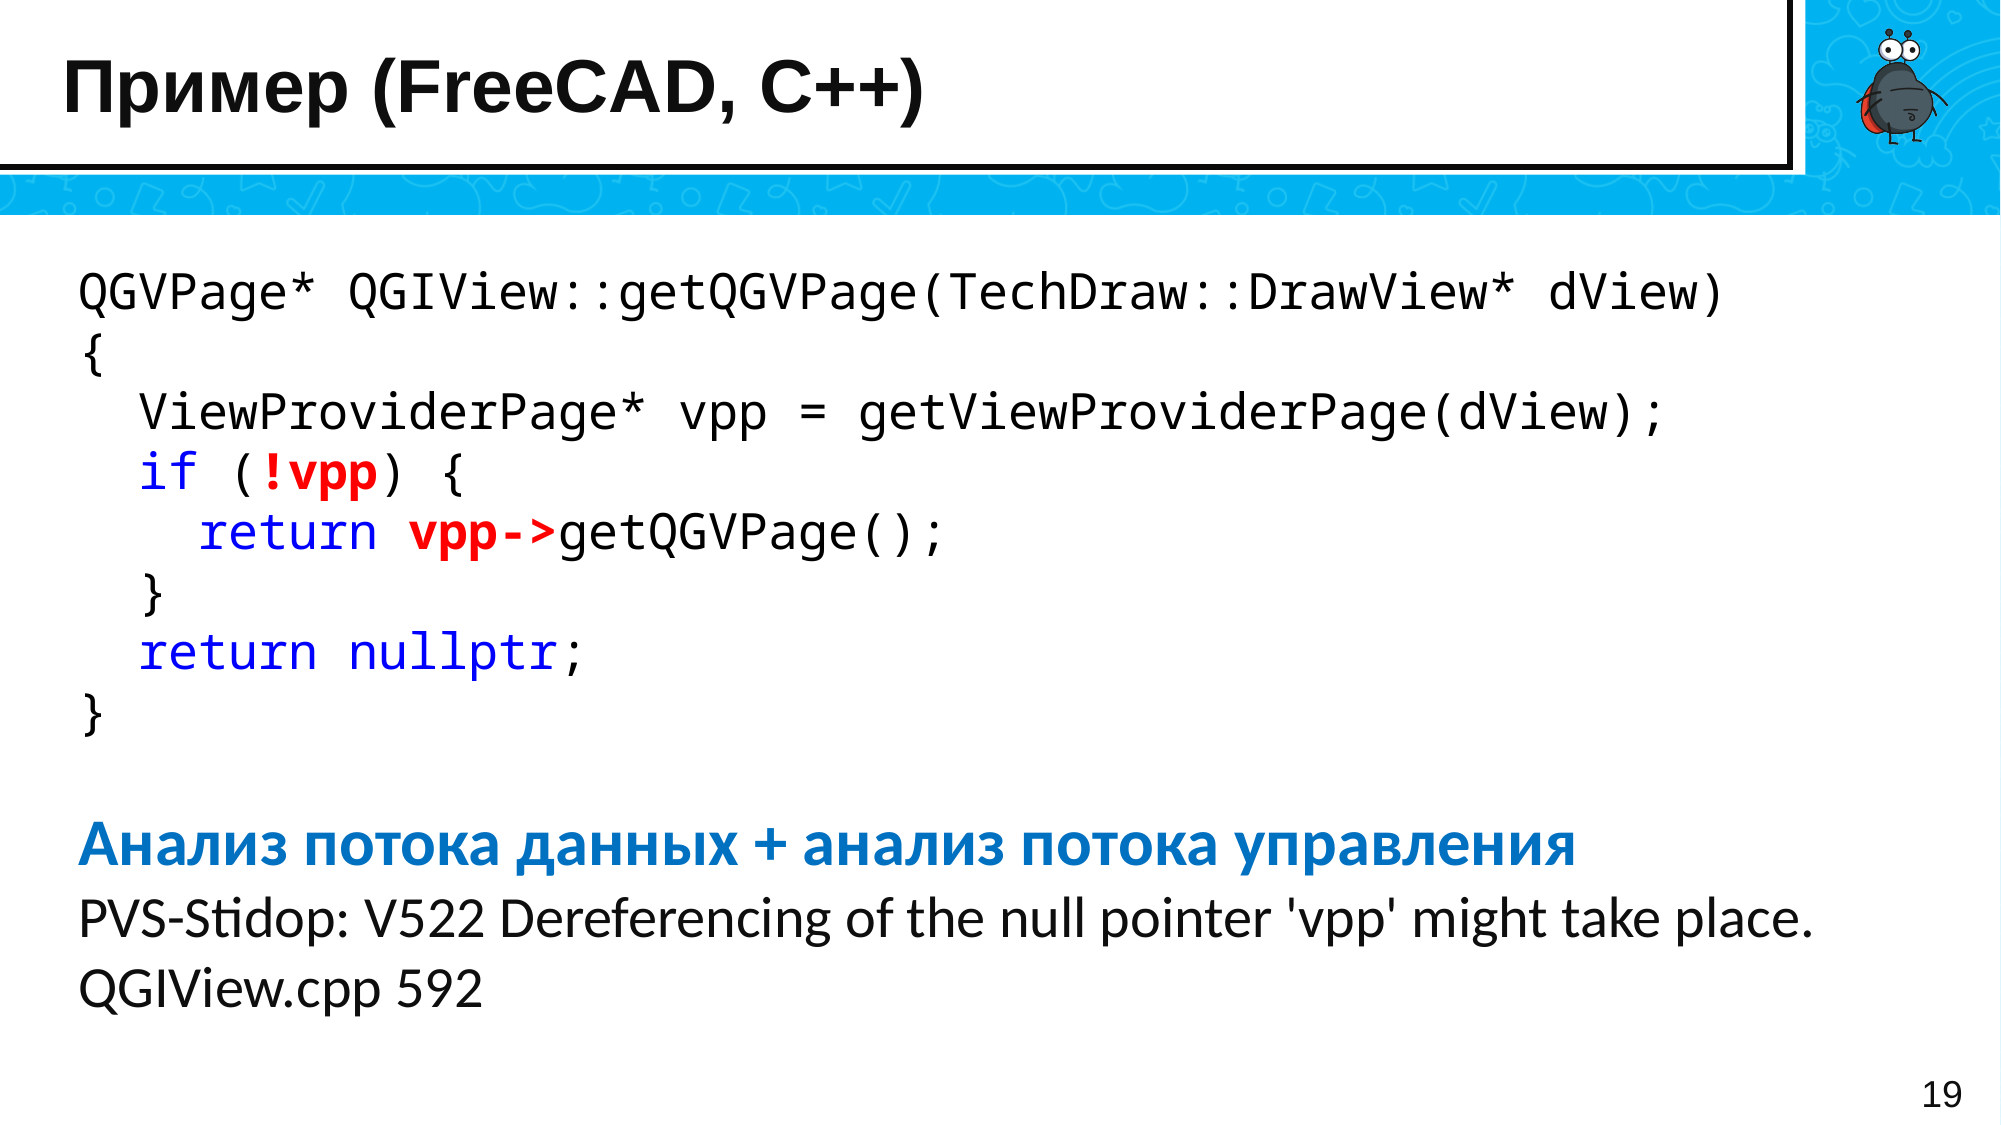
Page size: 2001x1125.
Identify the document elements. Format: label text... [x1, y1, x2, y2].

title Пример (FreeCAD, С++) [47, 0, 1845, 177]
text_box 19 [1884, 1062, 2000, 1122]
list QGVPage* QGIView::getQGVPage(TechDraw::DrawView* dView) { ViewProviderPage* vpp = getViewProviderPage(dView); if (!vpp) { return vpp->getQGVPage(); } return nullptr; } Анализ потока данных + анализ потока управления PVS-Stidop: V522 Dereferencing of the null pointer 'vpp' might take place. QGIView.cpp 592 [63, 251, 1936, 1089]
picture [1858, 29, 1936, 144]
